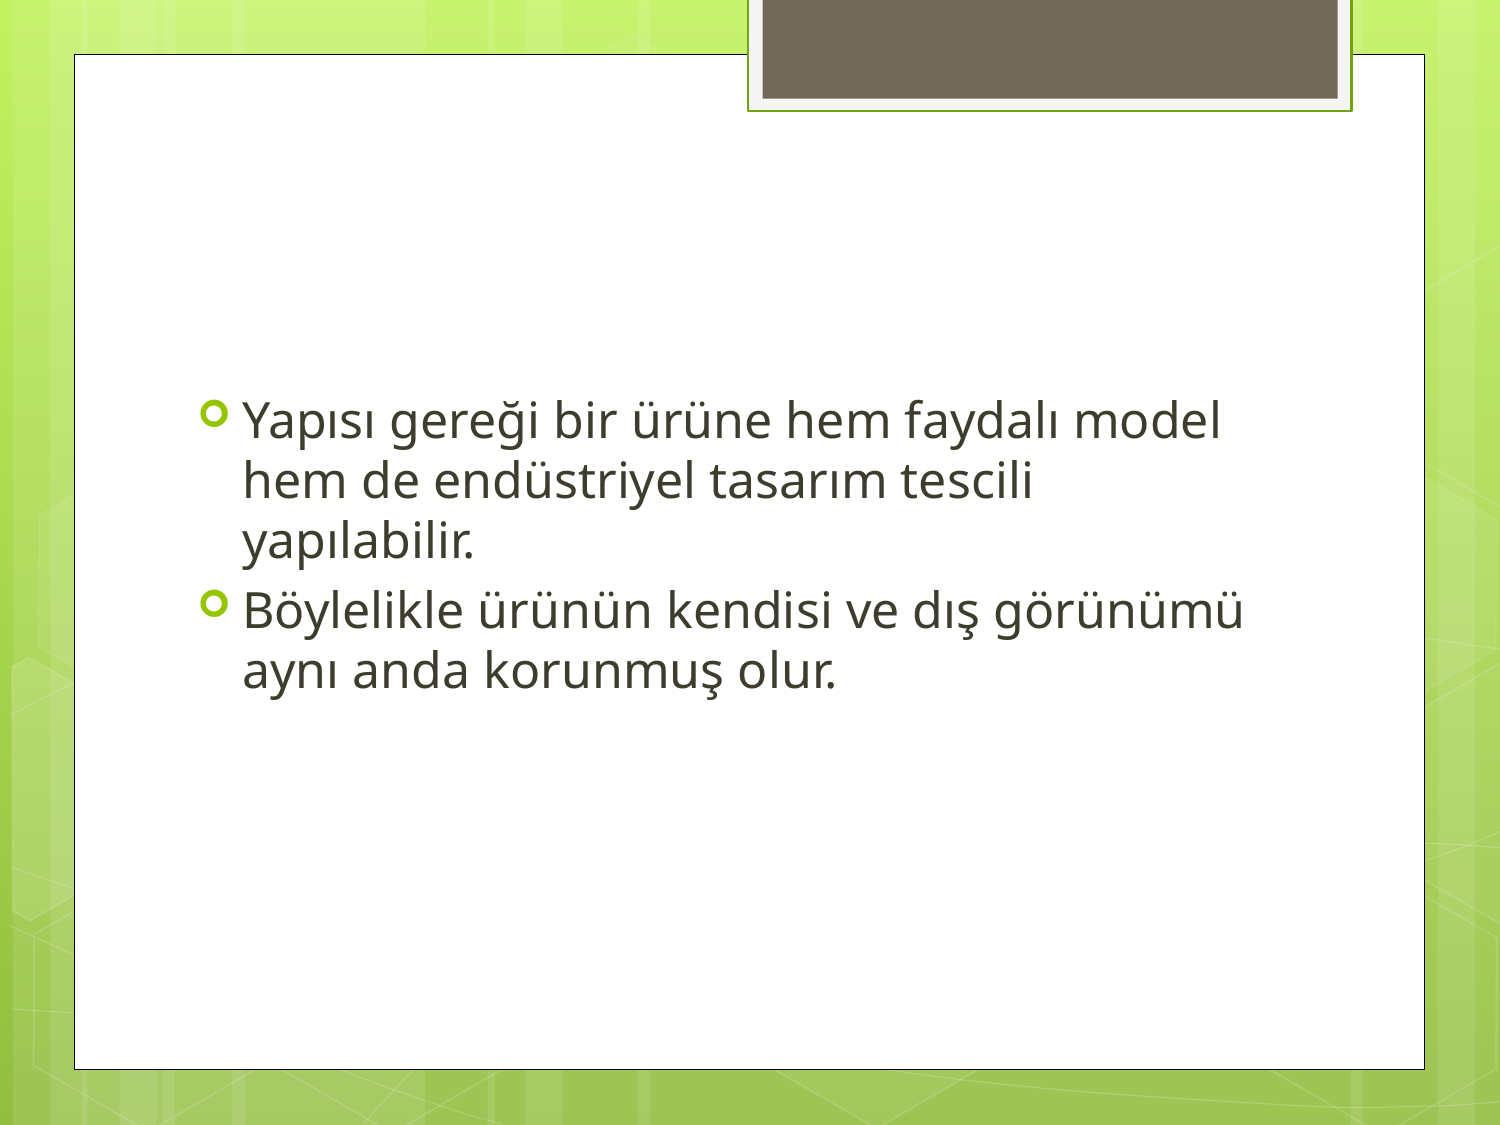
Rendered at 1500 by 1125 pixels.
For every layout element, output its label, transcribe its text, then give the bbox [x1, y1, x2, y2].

list Yapısı gereği bir ürüne hem faydalı model hem de endüstriyel tasarım tescili yapılabilir. Böylelikle ürünün kendisi ve dış görünümü aynı anda korunmuş olur. [171, 381, 1283, 957]
